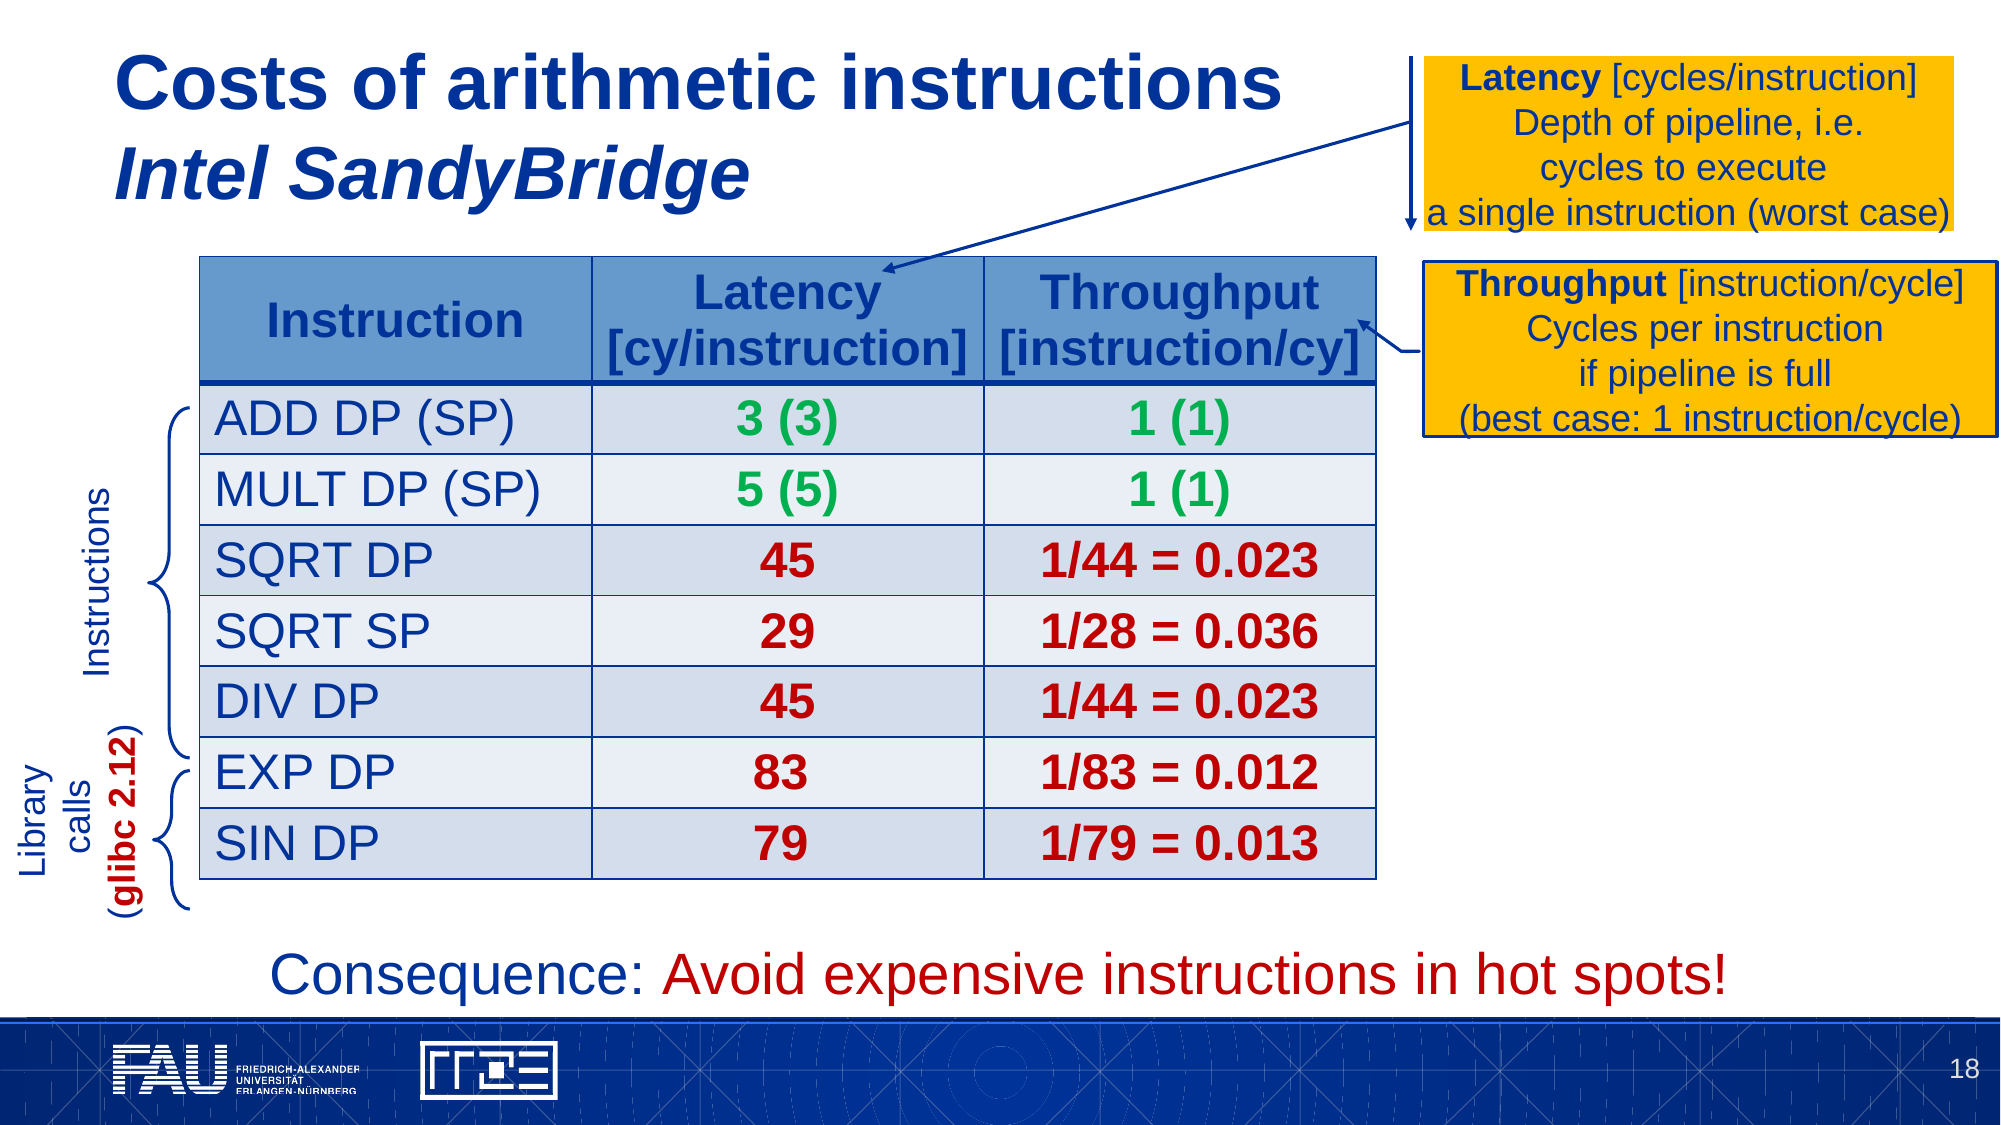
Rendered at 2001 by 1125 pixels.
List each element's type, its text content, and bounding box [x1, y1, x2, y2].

table_cell SQRT SP [200, 596, 591, 665]
table_cell EXP DP [200, 738, 591, 807]
table_cell 3 (3) [593, 386, 983, 453]
table_cell 1/83 = 0.012 [985, 738, 1375, 807]
table_cell SQRT DP [200, 526, 591, 595]
table_header Instruction [200, 257, 591, 380]
table_cell 29 [593, 596, 983, 665]
list Consequence: Avoid expensive instructions in hot spots! [0, 928, 2000, 1013]
text_box [152, 769, 191, 910]
table_cell 79 [593, 809, 983, 878]
title Costs of arithmetic instructions Intel SandyBridge [113, 31, 1887, 229]
table_cell SIN DP [200, 809, 591, 878]
table_cell 1 (1) [985, 455, 1375, 524]
text_box Library calls (glibc 2.12) [0, 707, 150, 936]
table_cell ADD DP (SP) [200, 386, 591, 453]
table_cell 83 [593, 738, 983, 807]
table_cell DIV DP [200, 667, 591, 736]
table_cell 45 [593, 667, 983, 736]
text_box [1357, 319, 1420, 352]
table_cell 1/44 = 0.023 [985, 526, 1375, 595]
table_cell 1/44 = 0.023 [985, 667, 1375, 736]
table_cell 45 [593, 526, 983, 595]
text_box Throughput [instruction/cycle] Cycles per instruction if pipeline is full (best case: 1 instruction/cycle) [1423, 261, 1998, 437]
text_box Instructions [64, 464, 124, 701]
table_header Latency [cy/instruction] [593, 257, 983, 380]
table_cell 5 (5) [593, 455, 983, 524]
table_cell 1/28 = 0.036 [985, 596, 1375, 665]
text_box Latency [cycles/instruction] Depth of pipeline, i.e. cycles to execute a single instruction (worst case) [881, 55, 1418, 274]
text_box Latency [cycles/instruction] Depth of pipeline, i.e. cycles to execute a single instruction (worst case) [1424, 56, 1954, 231]
table_header Throughput [instruction/cy] [985, 257, 1375, 380]
table_cell MULT DP (SP) [200, 455, 591, 524]
table_cell 1 (1) [985, 386, 1375, 453]
table_cell 1/79 = 0.013 [985, 809, 1375, 878]
text_box [147, 407, 190, 759]
